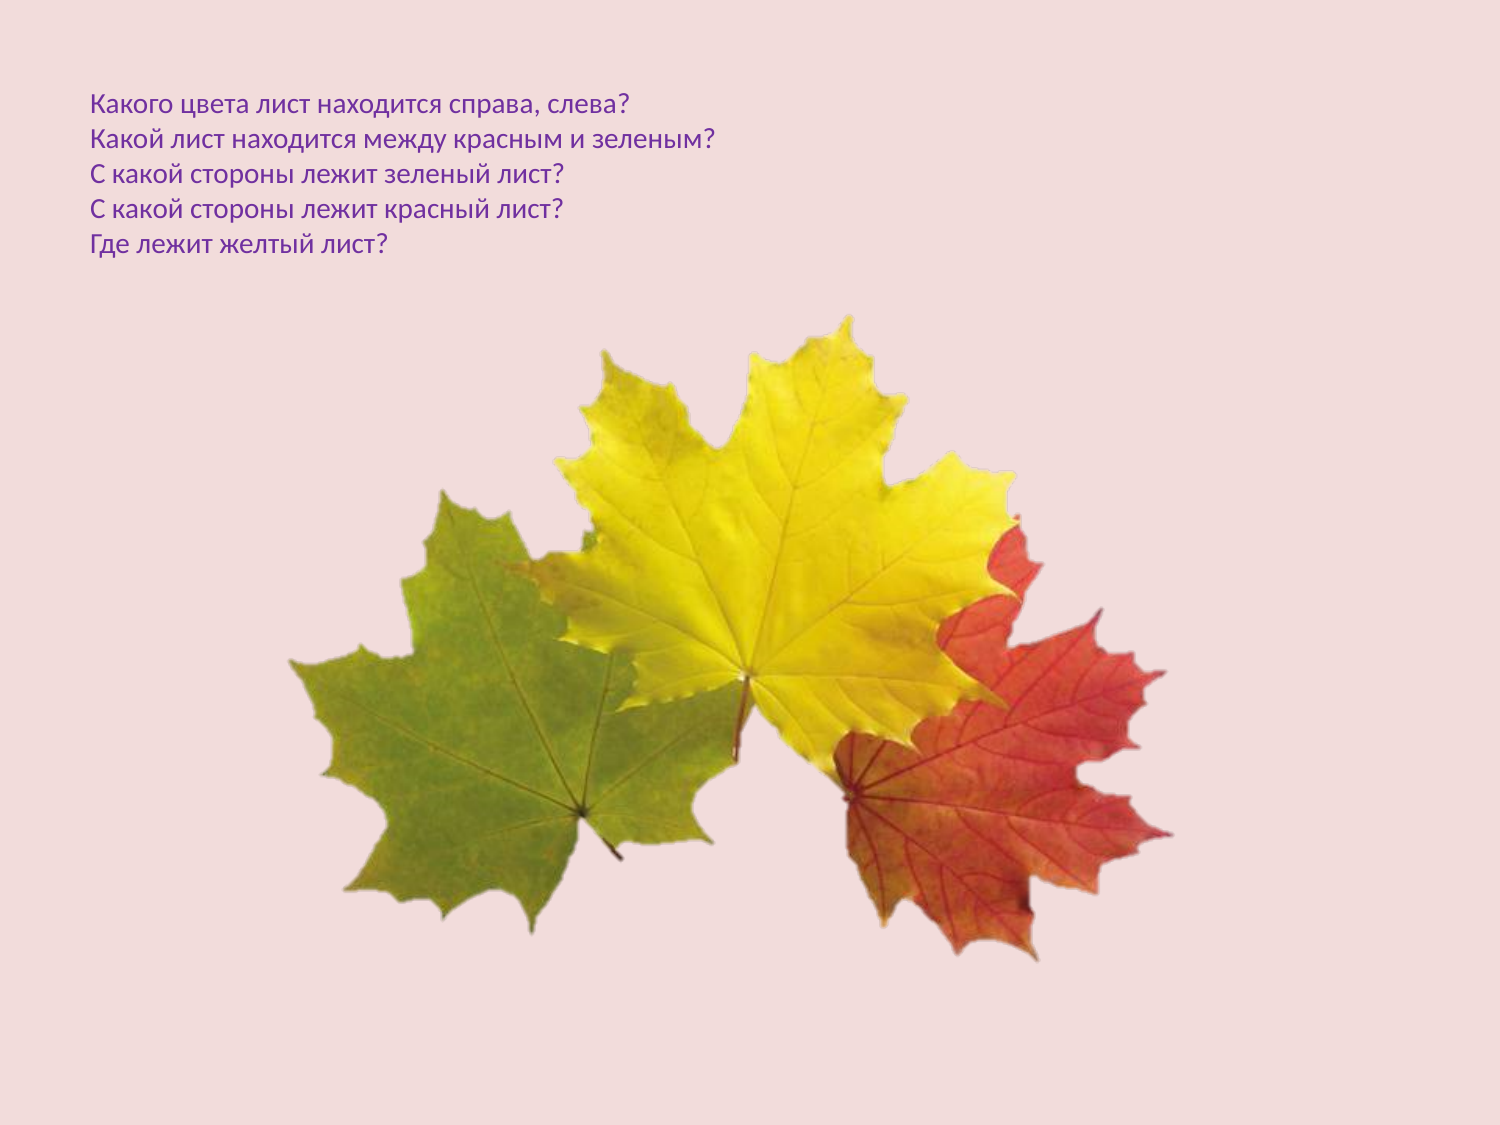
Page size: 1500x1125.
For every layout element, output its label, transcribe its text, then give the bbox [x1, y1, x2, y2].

title Какого цвета лист находится справа, слева? Какой лист находится между красным и зеленым? С какой стороны лежит зеленый лист? С какой стороны лежит красный лист? Где лежит желтый лист? [75, 45, 1425, 303]
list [202, 291, 1298, 977]
